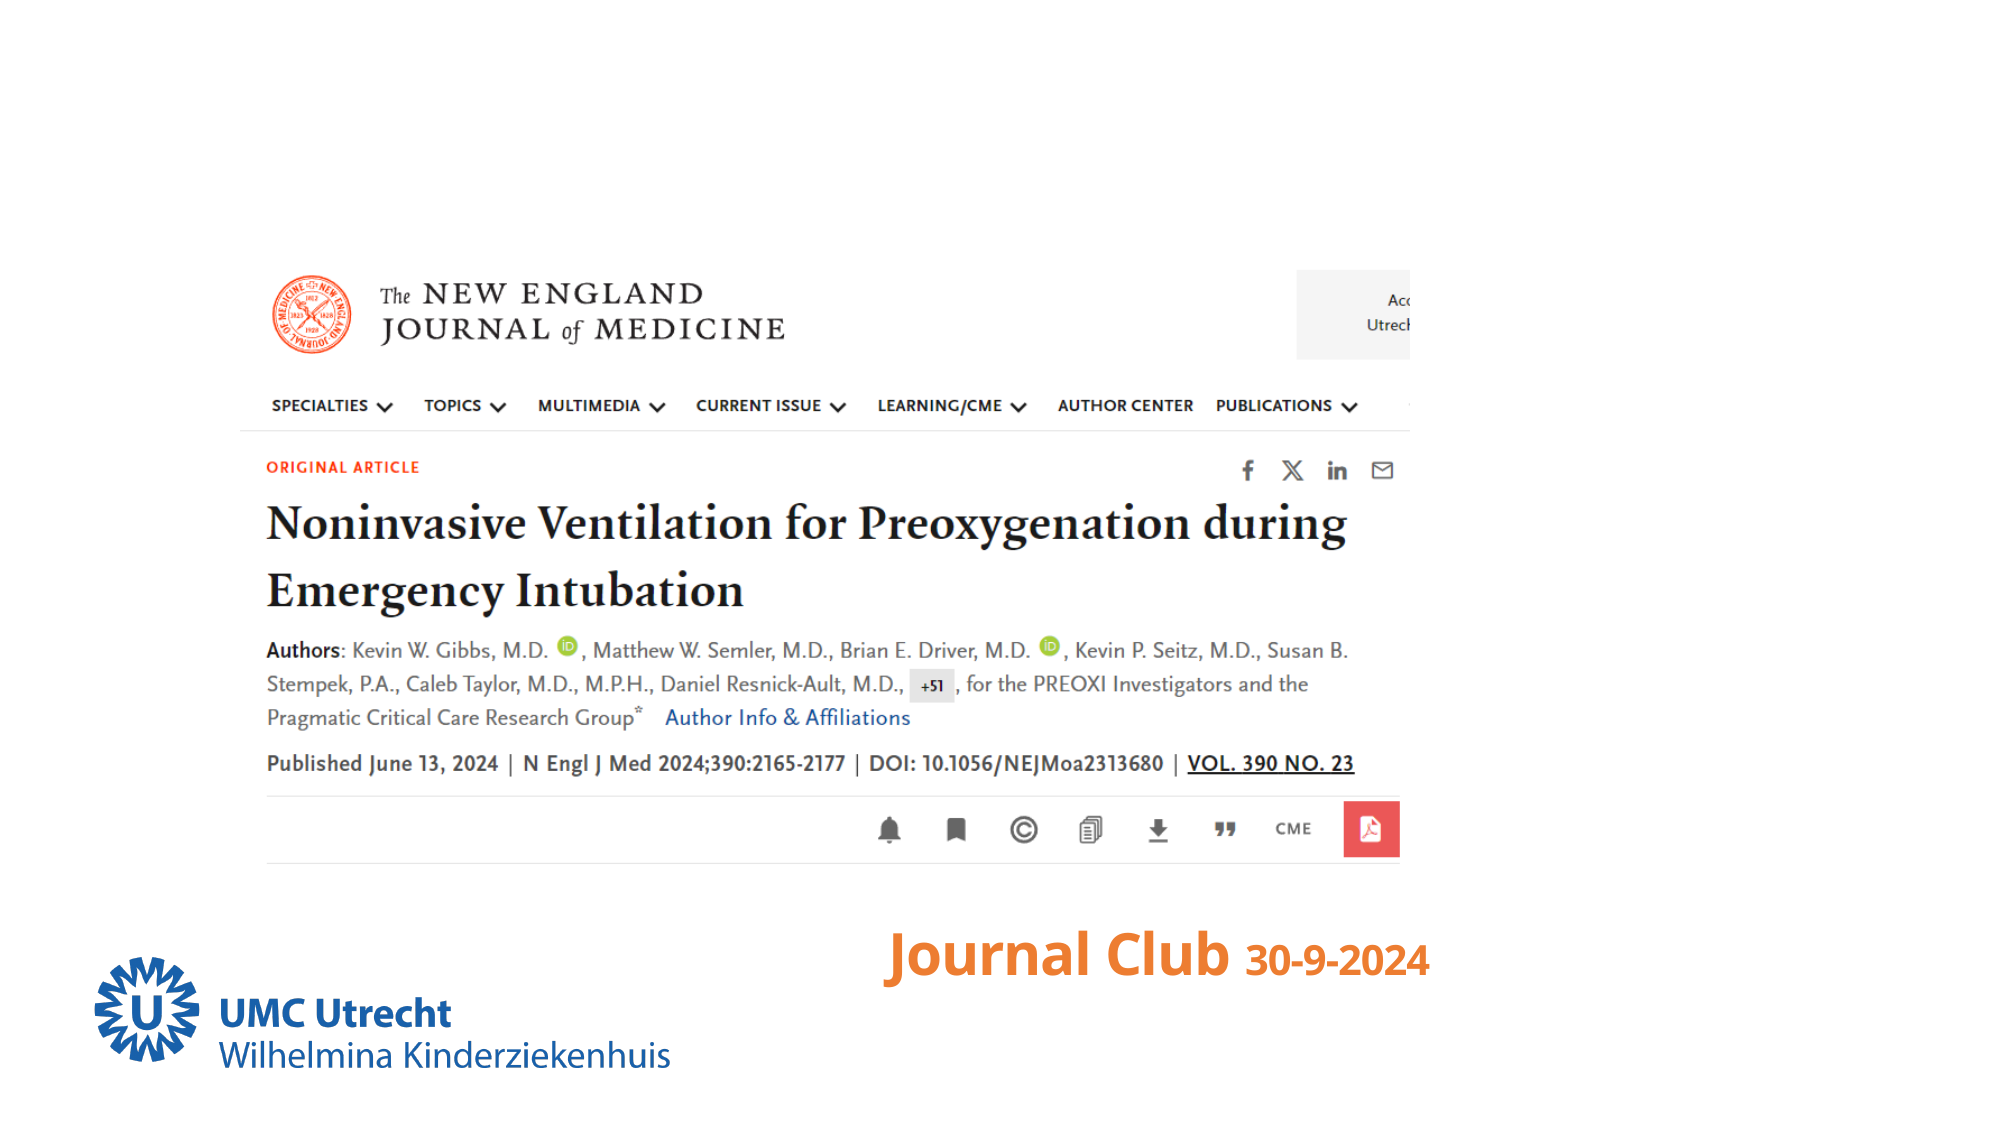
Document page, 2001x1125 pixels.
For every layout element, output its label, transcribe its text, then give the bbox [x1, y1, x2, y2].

title Journal Club 30-9-2024 [873, 810, 1883, 995]
picture [93, 957, 671, 1068]
picture [240, 252, 1410, 873]
